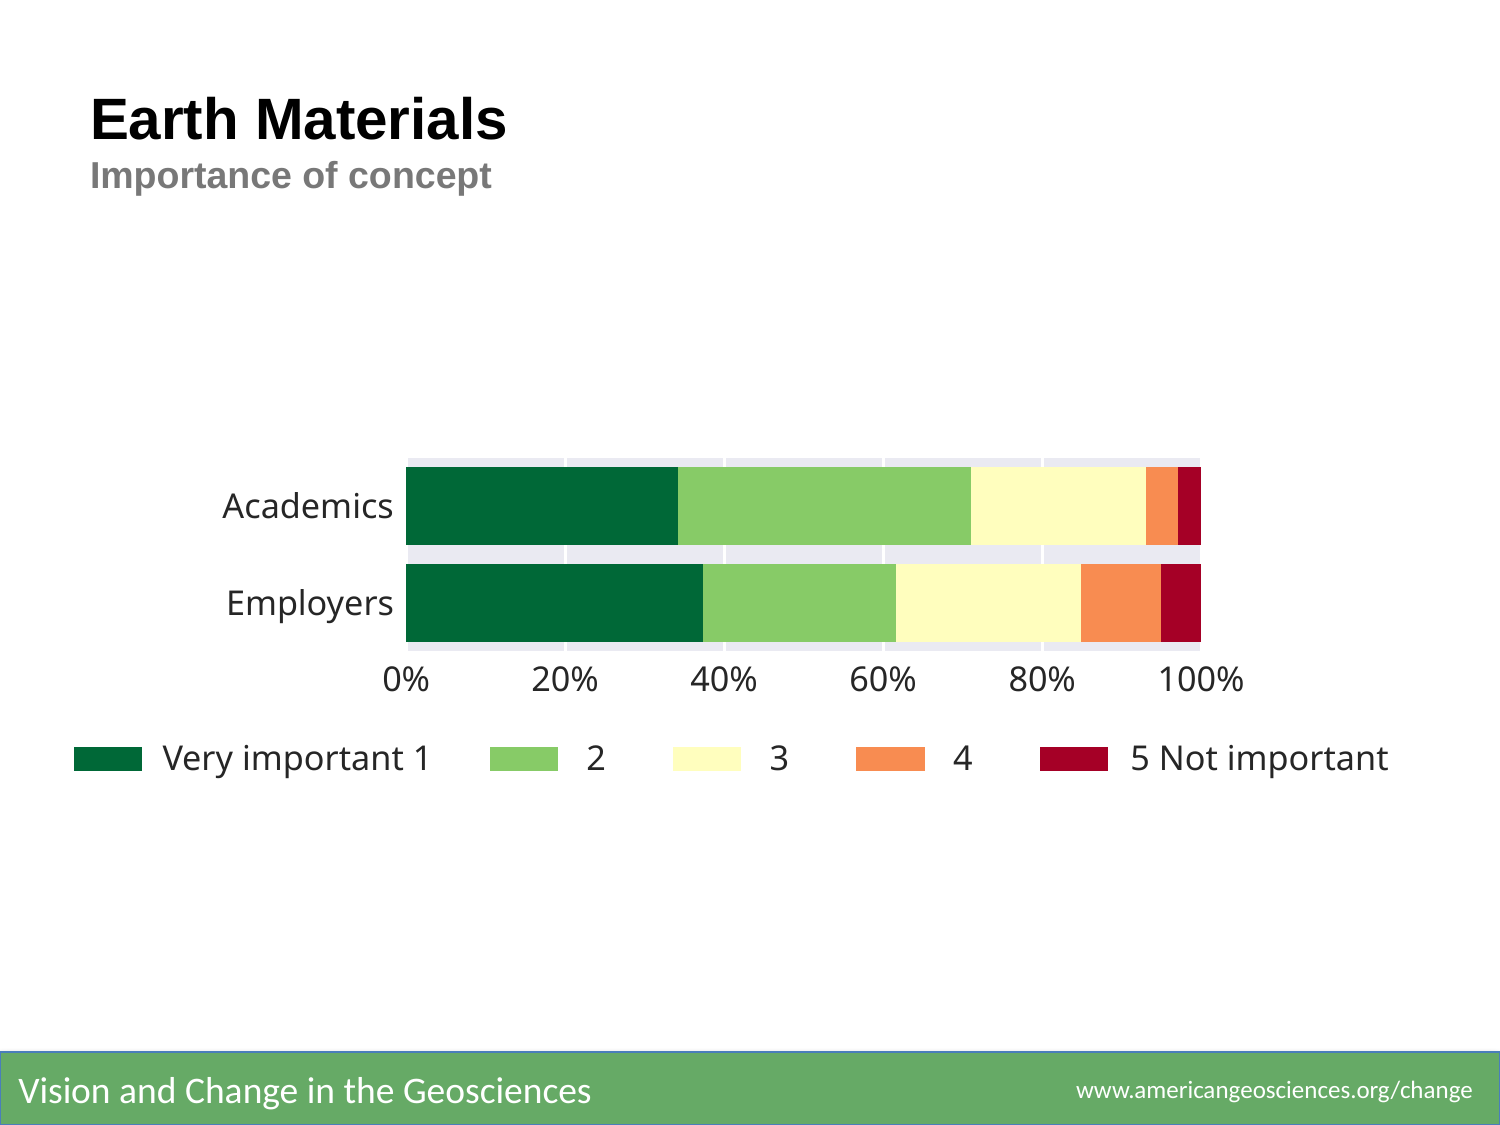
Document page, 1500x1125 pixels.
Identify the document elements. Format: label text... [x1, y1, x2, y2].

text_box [382, 457, 1247, 701]
title Earth Materials Importance of concept [75, 45, 1425, 233]
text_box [224, 484, 392, 625]
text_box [73, 736, 1384, 780]
